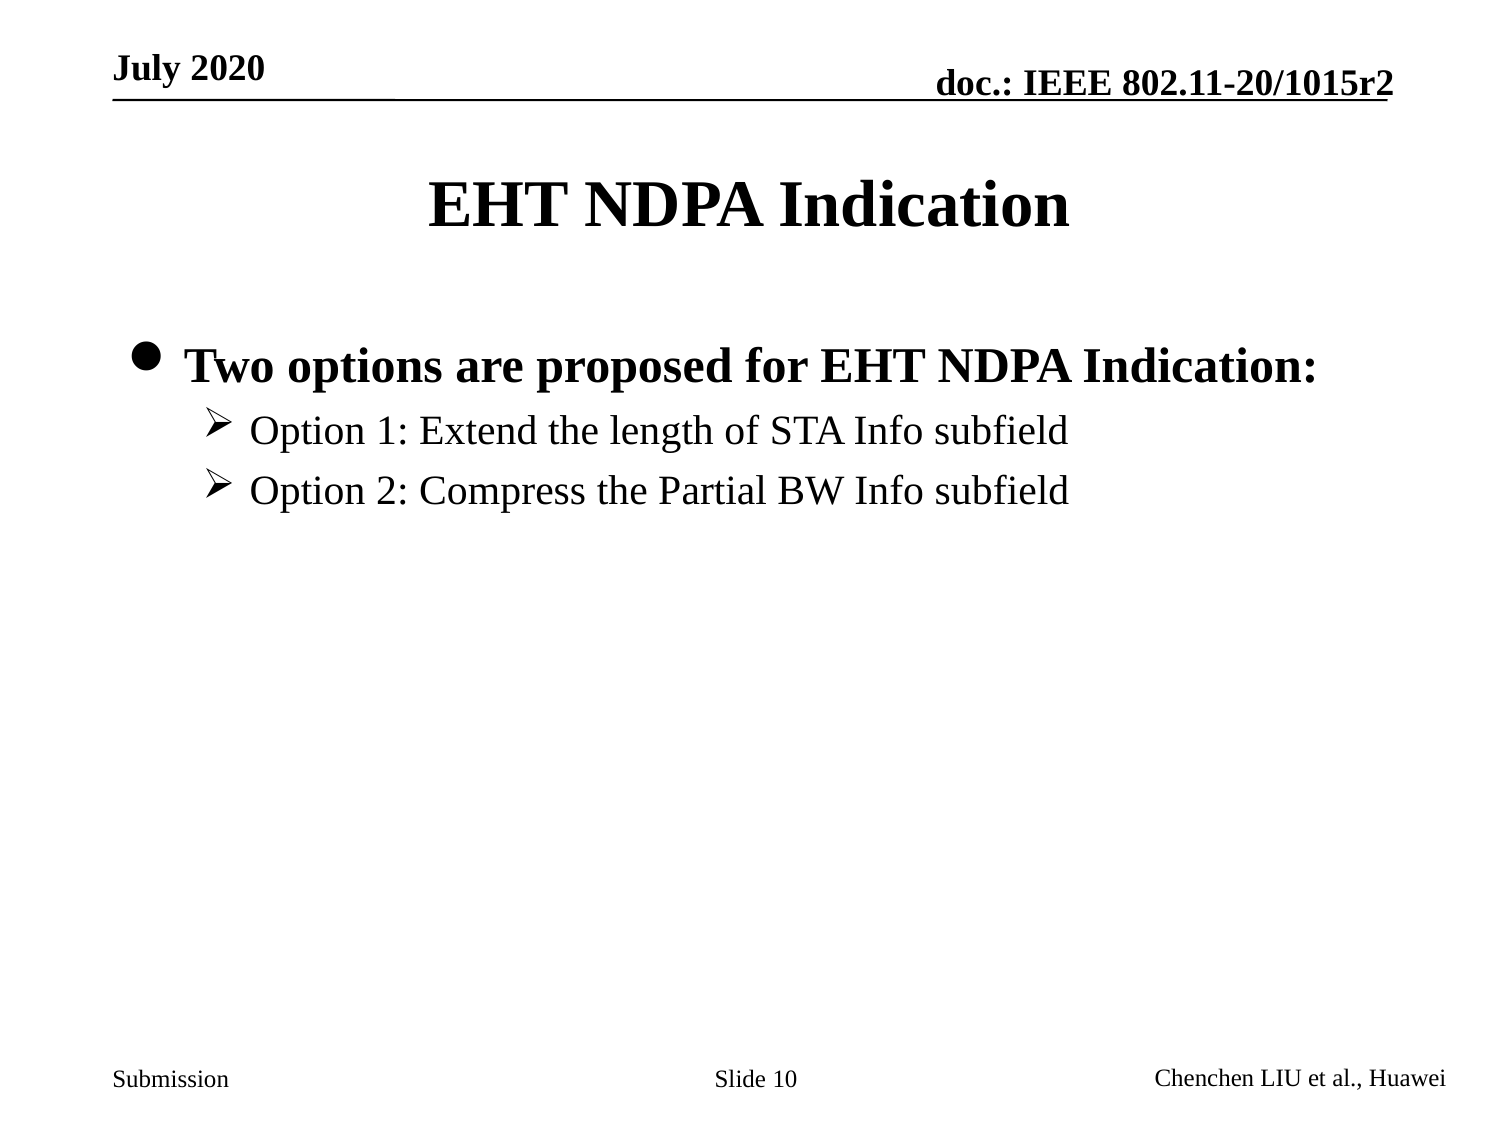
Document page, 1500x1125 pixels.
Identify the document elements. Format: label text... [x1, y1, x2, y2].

slide_number Slide 10 [712, 1061, 800, 1123]
list Two options are proposed for EHT NDPA Indication: Option 1: Extend the length of STA Info subfield Option 2: Compress the Partial BW Info subfield [112, 324, 1388, 1000]
title EHT NDPA Indication [112, 112, 1388, 288]
